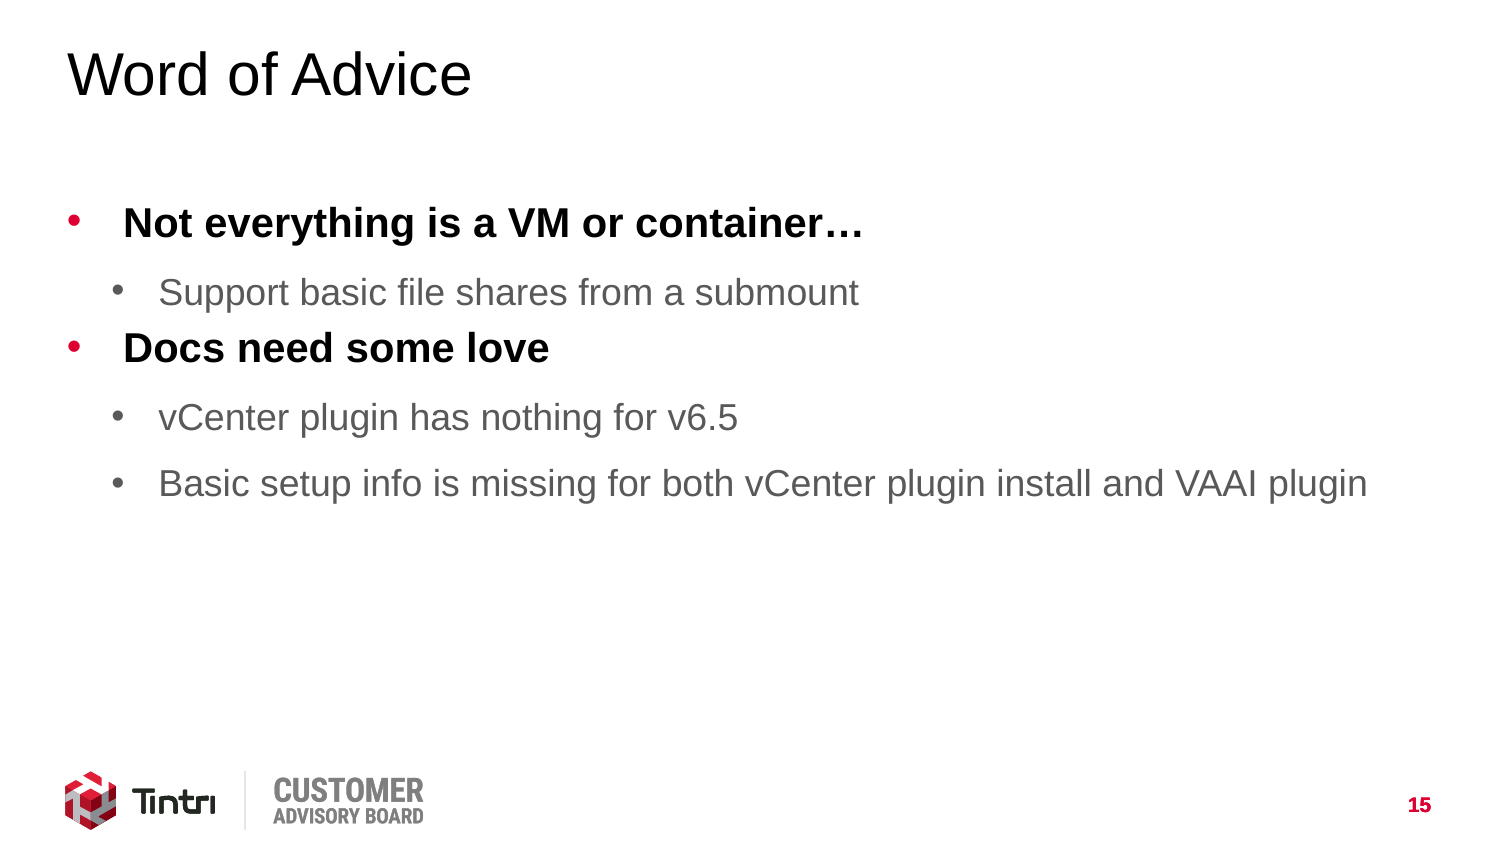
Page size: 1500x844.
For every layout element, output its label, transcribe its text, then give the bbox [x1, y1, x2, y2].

title Word of Advice [67, 33, 1431, 119]
list Not everything is a VM or container… Support basic file shares from a submount Docs need some love vCenter plugin has nothing for v6.5 Basic setup info is missing for both vCenter plugin install and VAAI plugin [66, 189, 1431, 715]
picture [273, 773, 424, 829]
